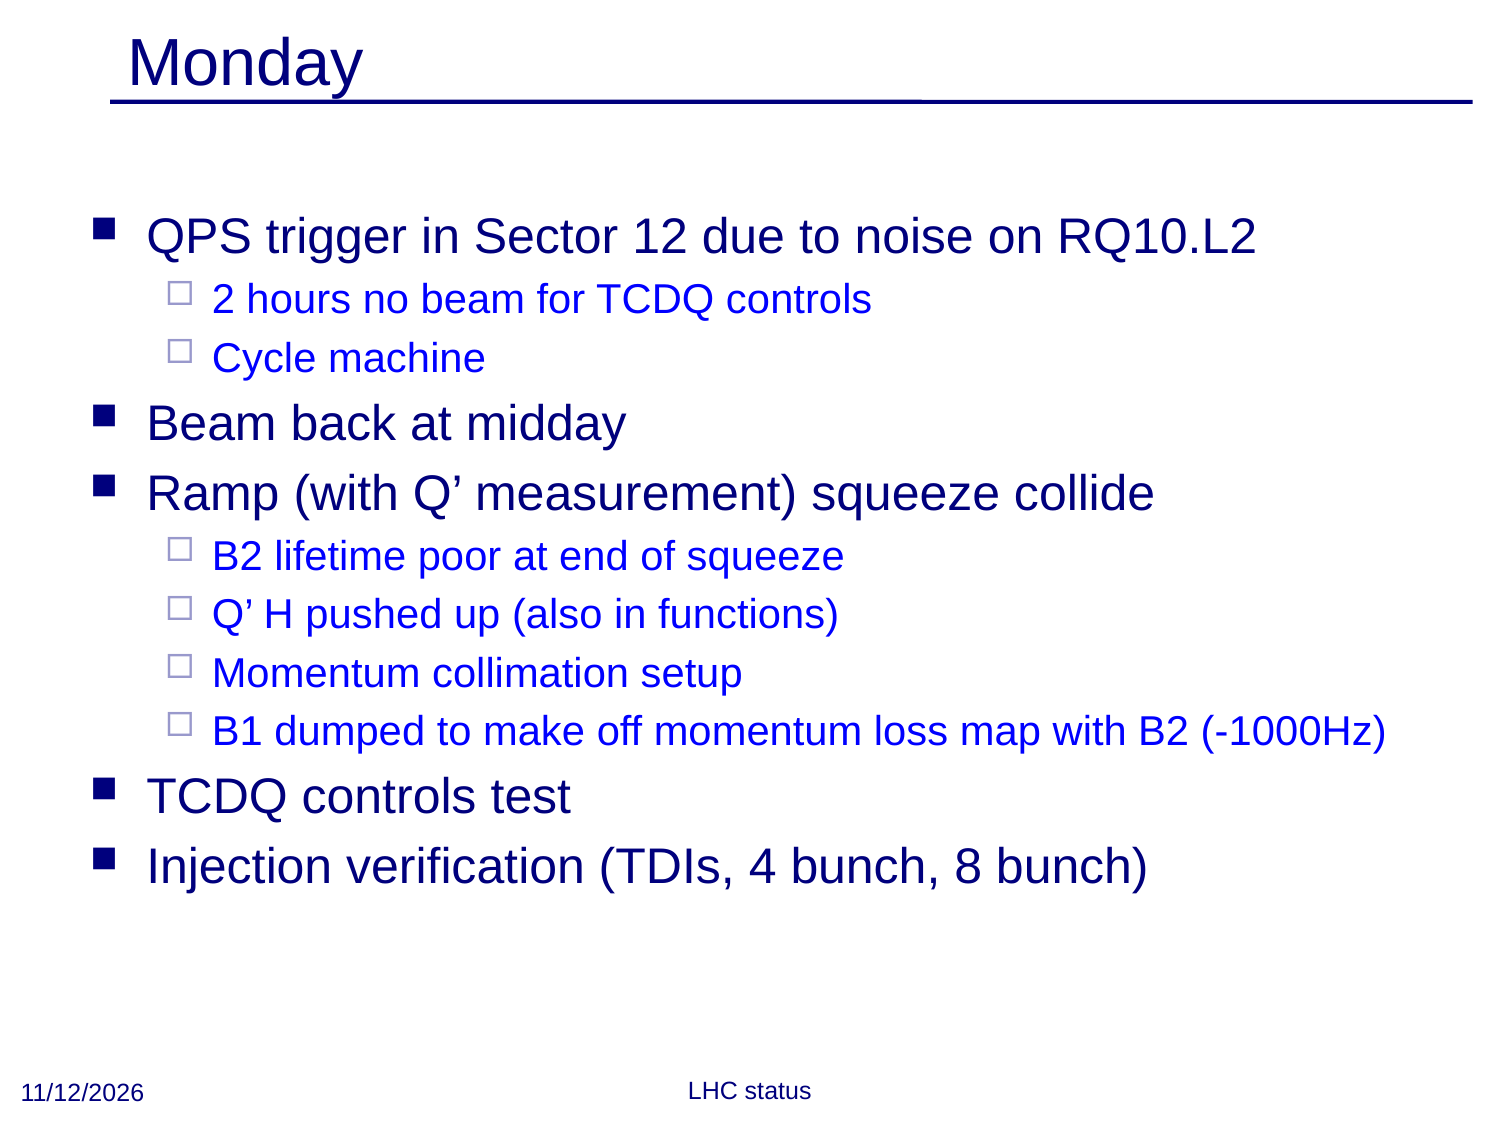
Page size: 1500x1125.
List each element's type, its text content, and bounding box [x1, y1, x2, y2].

title Monday [111, 15, 1463, 103]
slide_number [5, 1070, 356, 1115]
footer LHC status [512, 1070, 988, 1113]
list QPS trigger in Sector 12 due to noise on RQ10.L2 2 hours no beam for TCDQ controls Cycle machine Beam back at midday Ramp (with Q’ measurement) squeeze collide B2 lifetime poor at end of squeeze Q’ H pushed up (also in functions) Momentum collimation setup B1 dumped to make off momentum loss map with B2 (-1000Hz) TCDQ controls test Injection verification (TDIs, 4 bunch, 8 bunch) [74, 196, 1426, 1059]
